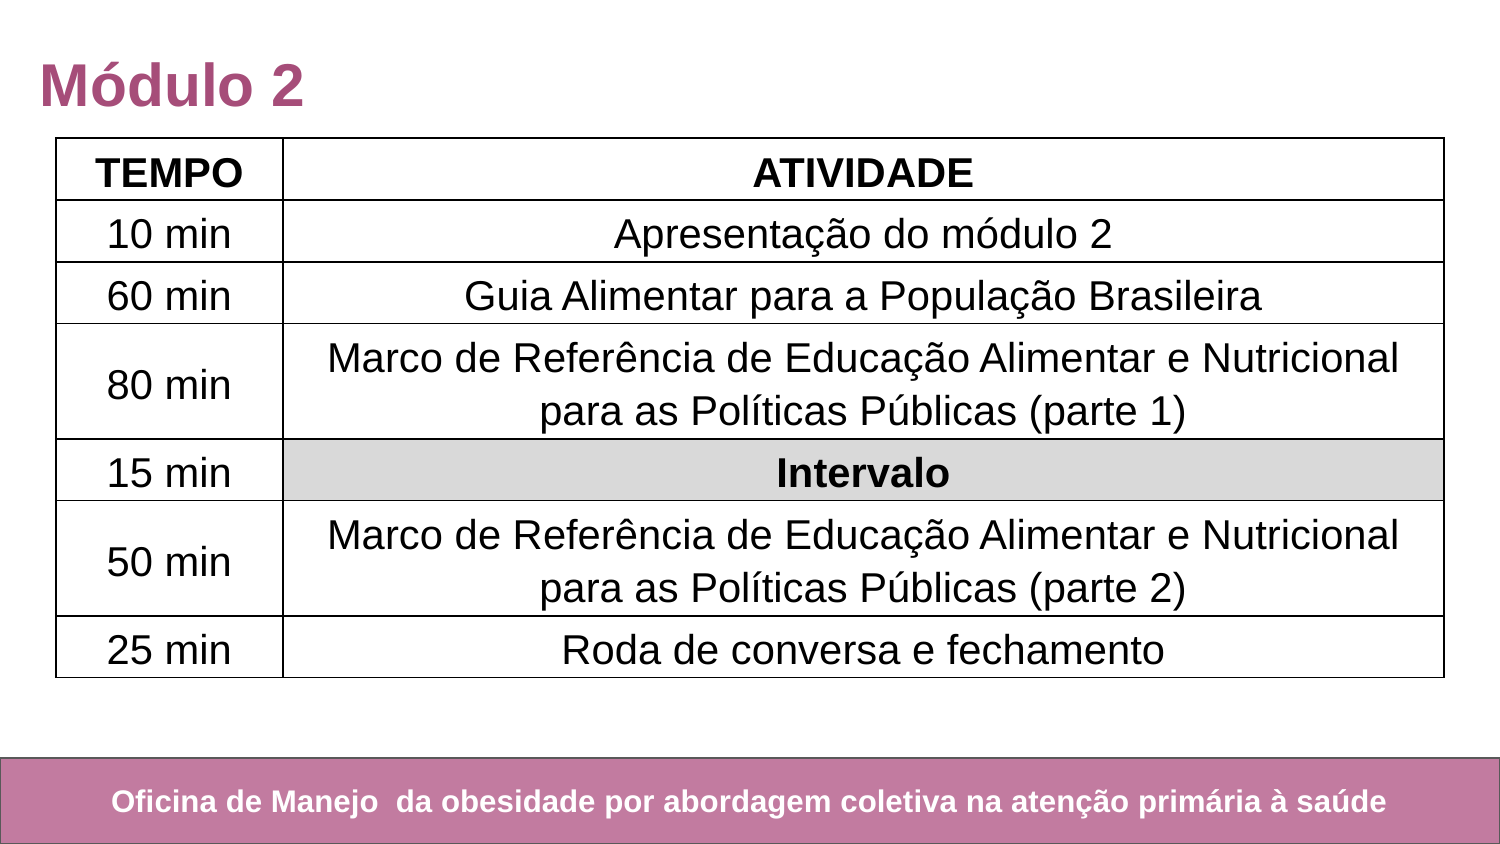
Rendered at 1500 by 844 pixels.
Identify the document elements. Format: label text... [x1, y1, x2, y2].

table_cell 25 min [57, 617, 282, 677]
table_cell Marco de Referência de Educação Alimentar e Nutricional para as Políticas Públicas (parte 1) [284, 324, 1443, 438]
table_header TEMPO [57, 139, 282, 199]
text_box Módulo 2 [24, 19, 1161, 131]
table_cell 50 min [57, 501, 282, 615]
table_cell 60 min [57, 263, 282, 323]
table_cell 80 min [57, 324, 282, 438]
table_cell Guia Alimentar para a População Brasileira [284, 263, 1443, 323]
table_cell 10 min [57, 201, 282, 261]
table_cell Intervalo [284, 440, 1443, 500]
table_cell Roda de conversa e fechamento [284, 617, 1443, 677]
table_cell Apresentação do módulo 2 [284, 201, 1443, 261]
table_header ATIVIDADE [284, 139, 1443, 199]
table_cell 15 min [57, 440, 282, 500]
table_cell Marco de Referência de Educação Alimentar e Nutricional para as Políticas Públicas (parte 2) [284, 501, 1443, 615]
